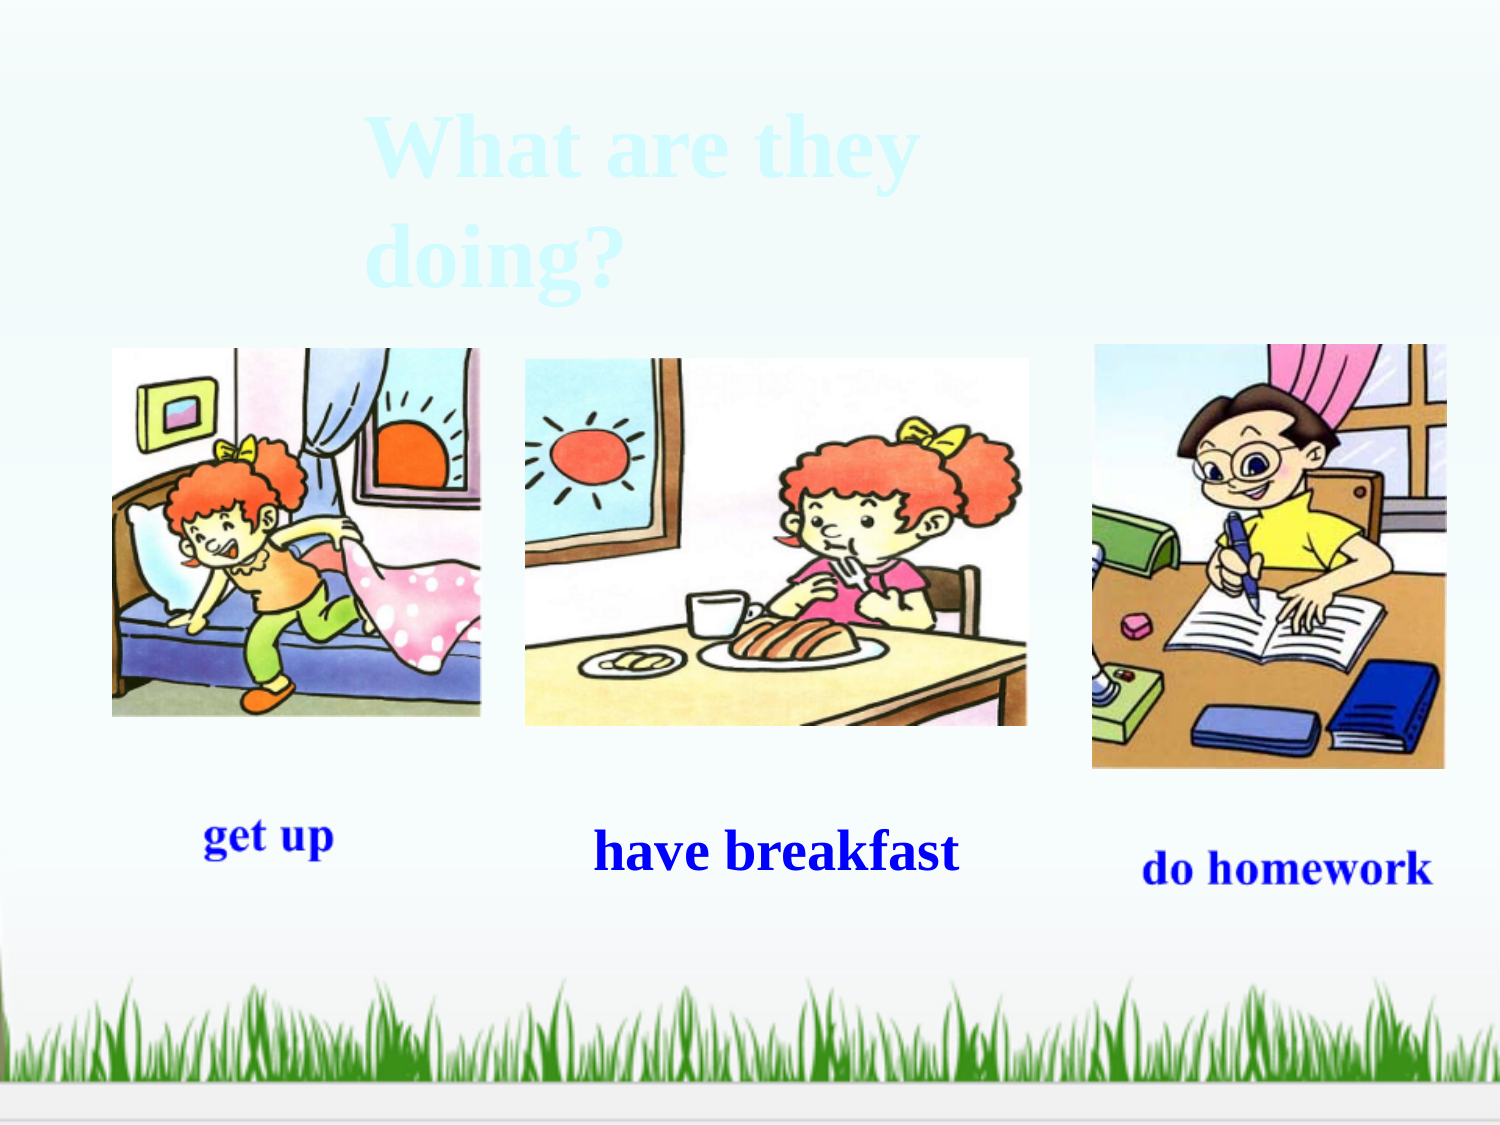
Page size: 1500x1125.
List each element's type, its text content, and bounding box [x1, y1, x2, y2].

text_box have breakfast [578, 804, 976, 890]
text_box What are they doing? [348, 78, 1199, 313]
picture [0, 0, 1500, 1125]
